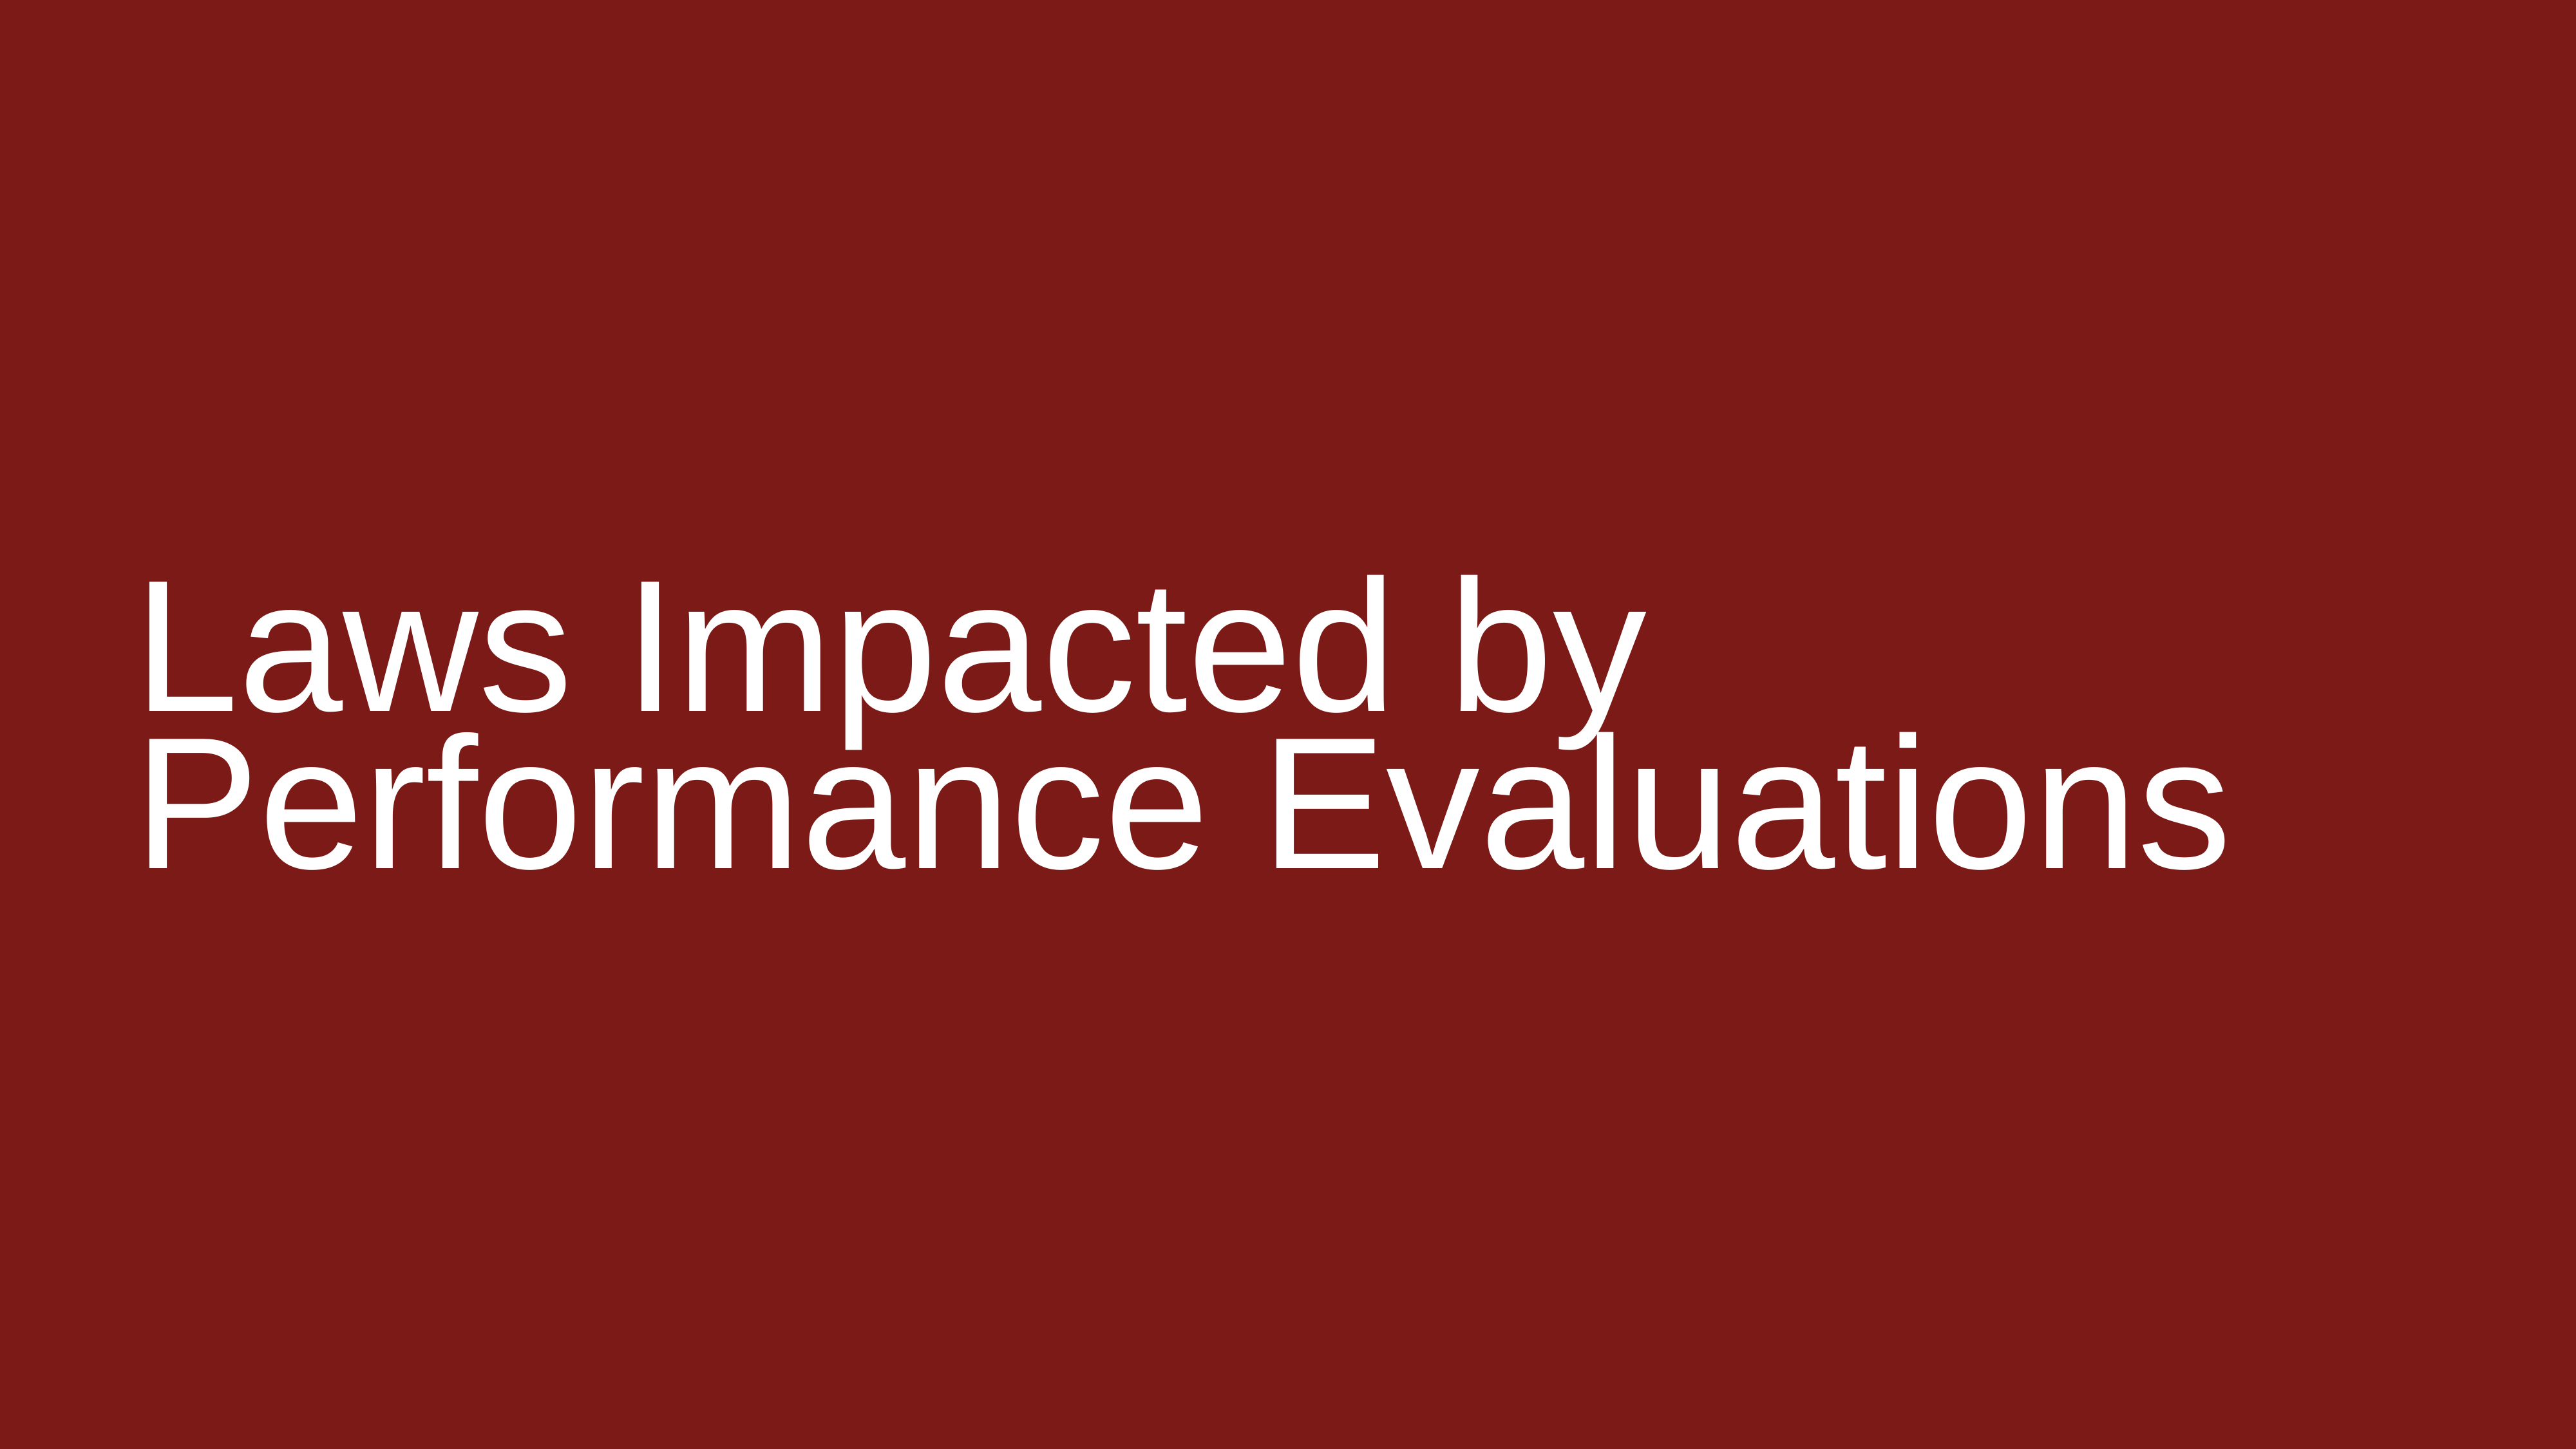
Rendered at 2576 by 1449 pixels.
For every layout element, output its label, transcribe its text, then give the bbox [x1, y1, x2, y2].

title Laws Impacted by Performance Evaluations [128, 429, 2448, 1057]
